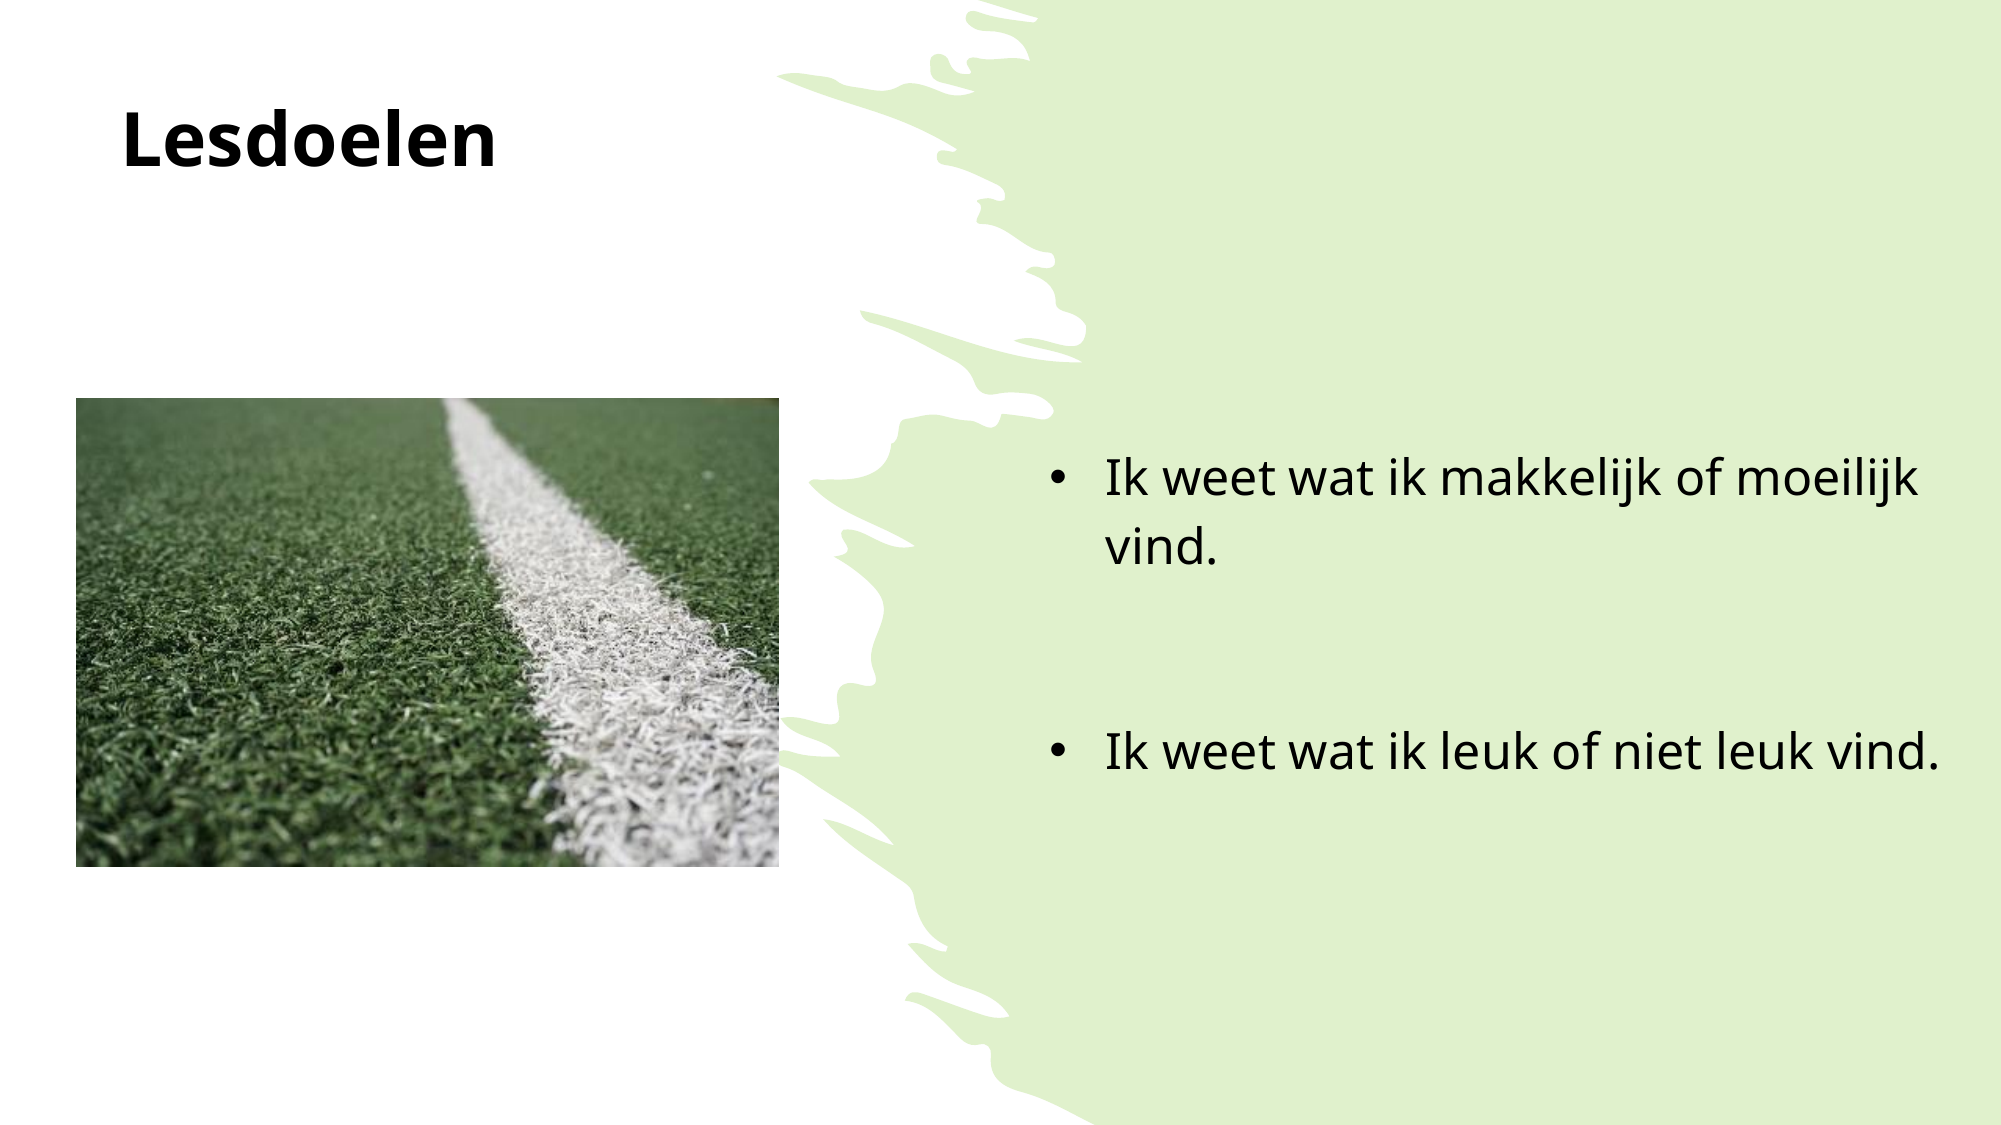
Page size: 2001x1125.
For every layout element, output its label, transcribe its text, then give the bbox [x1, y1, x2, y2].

text_box Lesdoelen [105, 84, 514, 189]
picture [76, 398, 779, 867]
text_box Ik weet wat ik makkelijk of moeilijk vind. Ik weet wat ik leuk of niet leuk vind. [1034, 430, 2000, 787]
